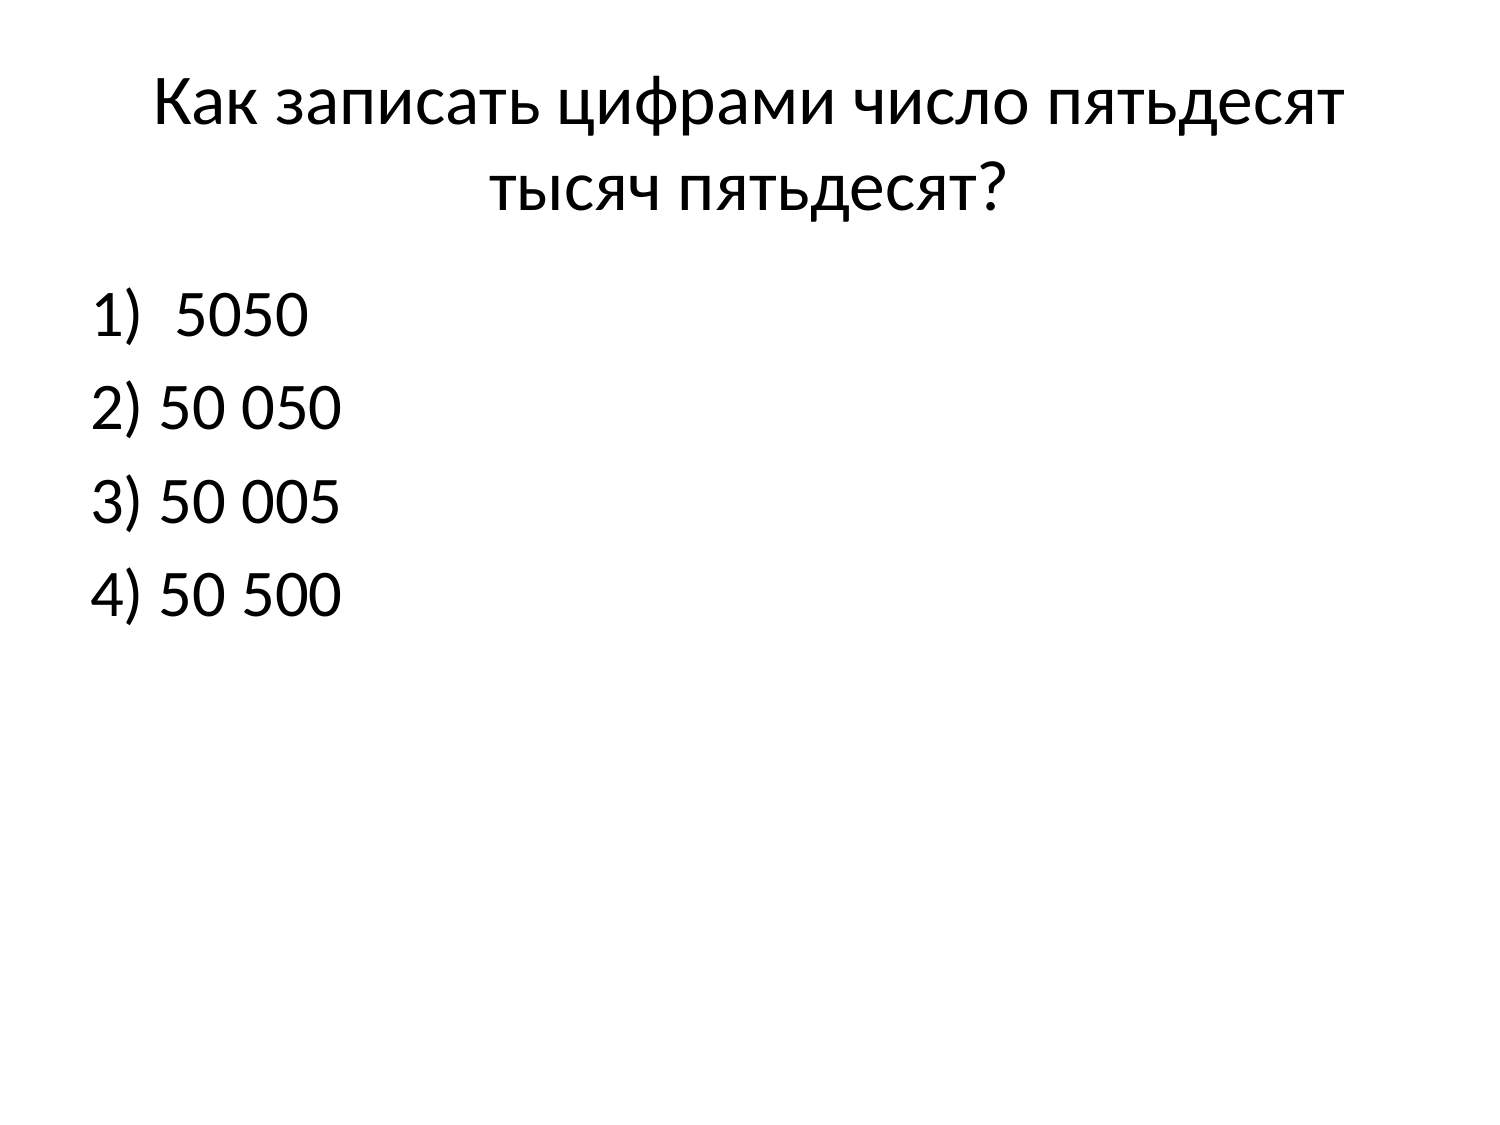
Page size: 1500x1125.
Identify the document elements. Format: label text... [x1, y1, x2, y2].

title Как записать цифрами число пятьдесят тысяч пятьдесят? [75, 45, 1425, 233]
list 5050 2) 50 050 3) 50 005 4) 50 500 [75, 262, 1425, 1005]
